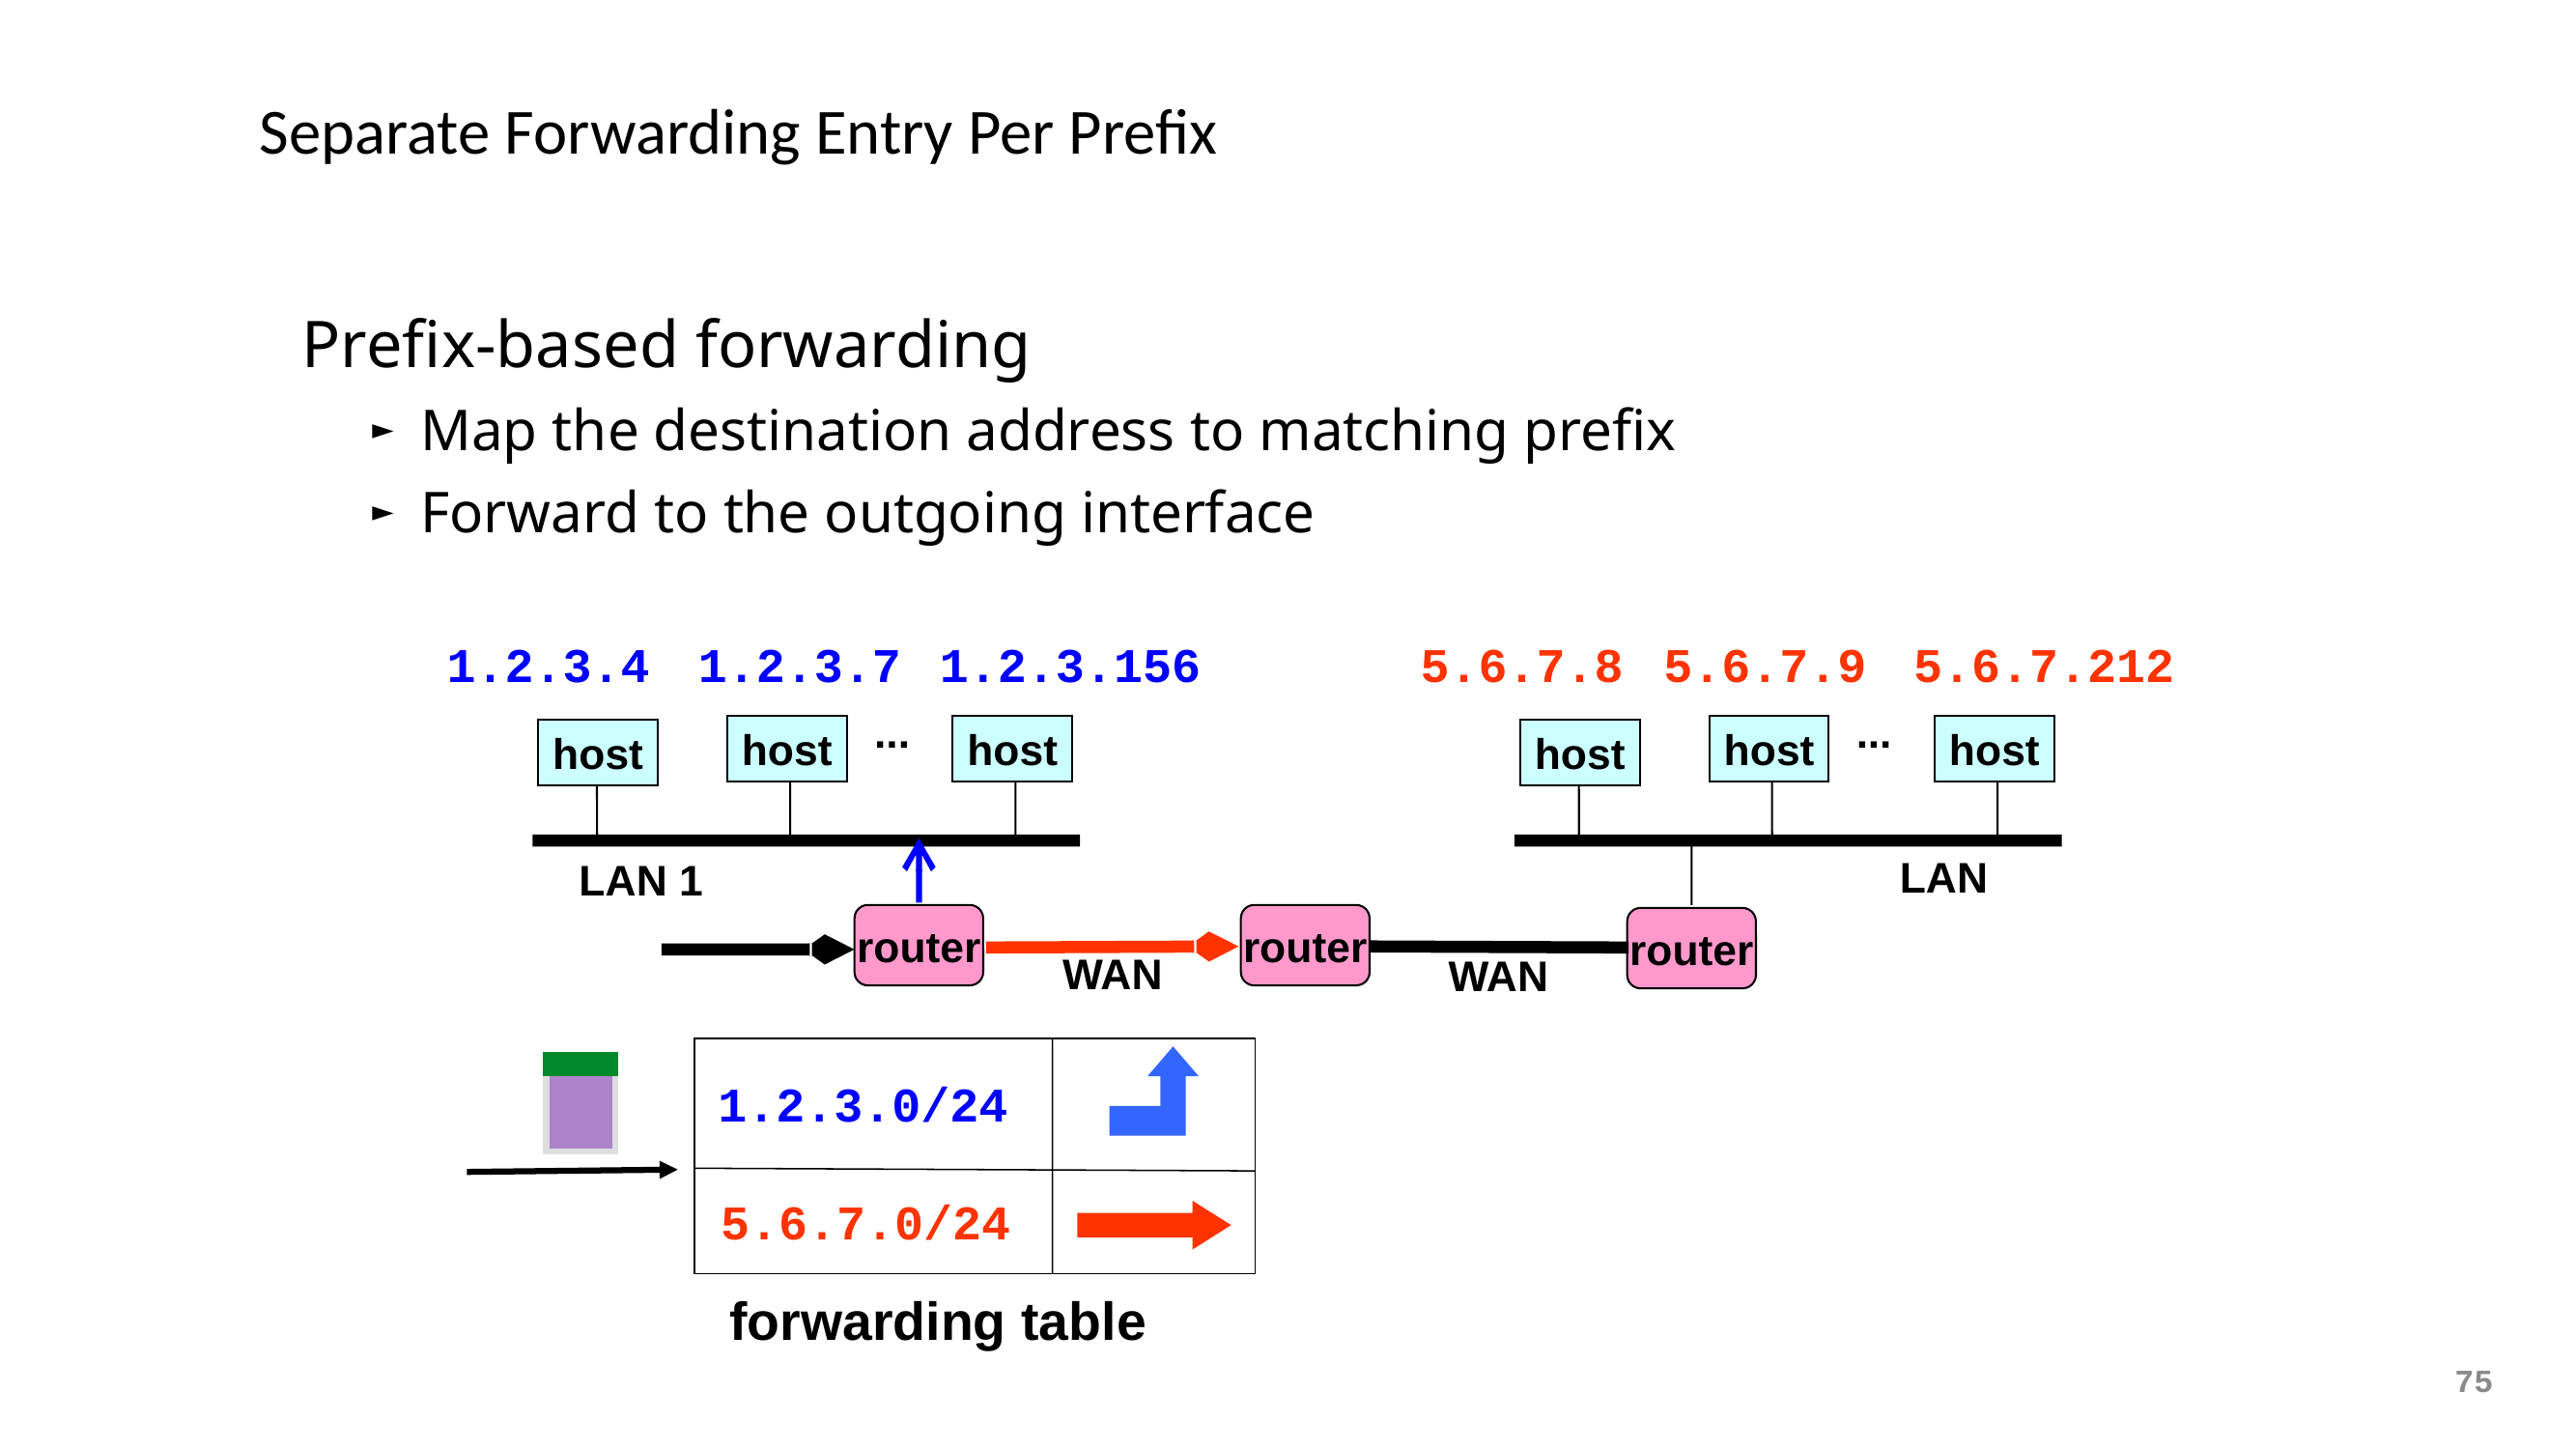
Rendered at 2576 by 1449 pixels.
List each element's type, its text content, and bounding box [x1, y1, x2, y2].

text_box [908, 838, 930, 903]
text_box 1.2.3.4 [432, 626, 665, 699]
text_box ... [1841, 697, 1907, 764]
title Separate Forwarding Entry Per Prefix [250, 0, 2325, 259]
text_box host [1519, 720, 1640, 786]
text_box 1.2.3.156 [925, 626, 1215, 699]
text_box host [1934, 715, 2054, 781]
text_box [661, 944, 855, 954]
text_box 5.6.7.8 [1405, 626, 1638, 699]
text_box WAN [1433, 941, 1564, 1008]
text_box router [1627, 907, 1757, 989]
text_box ... [860, 697, 924, 764]
text_box [467, 1163, 678, 1177]
text_box 5.6.7.9 [1649, 626, 1882, 699]
text_box [694, 1037, 1052, 1274]
text_box WAN [1048, 948, 1177, 1006]
text_box 5.6.7.212 [1899, 626, 2189, 699]
text_box 1.2.3.7 [684, 626, 916, 699]
text_box router [854, 904, 983, 986]
text_box host [1709, 715, 1829, 781]
text_box LAN [1884, 842, 2003, 909]
text_box host [727, 715, 847, 781]
slide_number 75 [2453, 1359, 2522, 1434]
text_box router [1240, 904, 1371, 986]
text_box [985, 941, 1239, 952]
text_box [1053, 1037, 1256, 1274]
text_box host [952, 715, 1073, 781]
text_box LAN 1 [564, 845, 718, 912]
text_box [546, 1054, 615, 1152]
text_box WAN [1048, 939, 1177, 947]
text_box [1109, 1046, 1199, 1136]
text_box forwarding table [715, 1279, 1162, 1358]
text_box host [538, 720, 658, 786]
list Prefix-based forwarding Map the destination address to matching prefix Forward to the outgoing interface [250, 284, 2325, 563]
